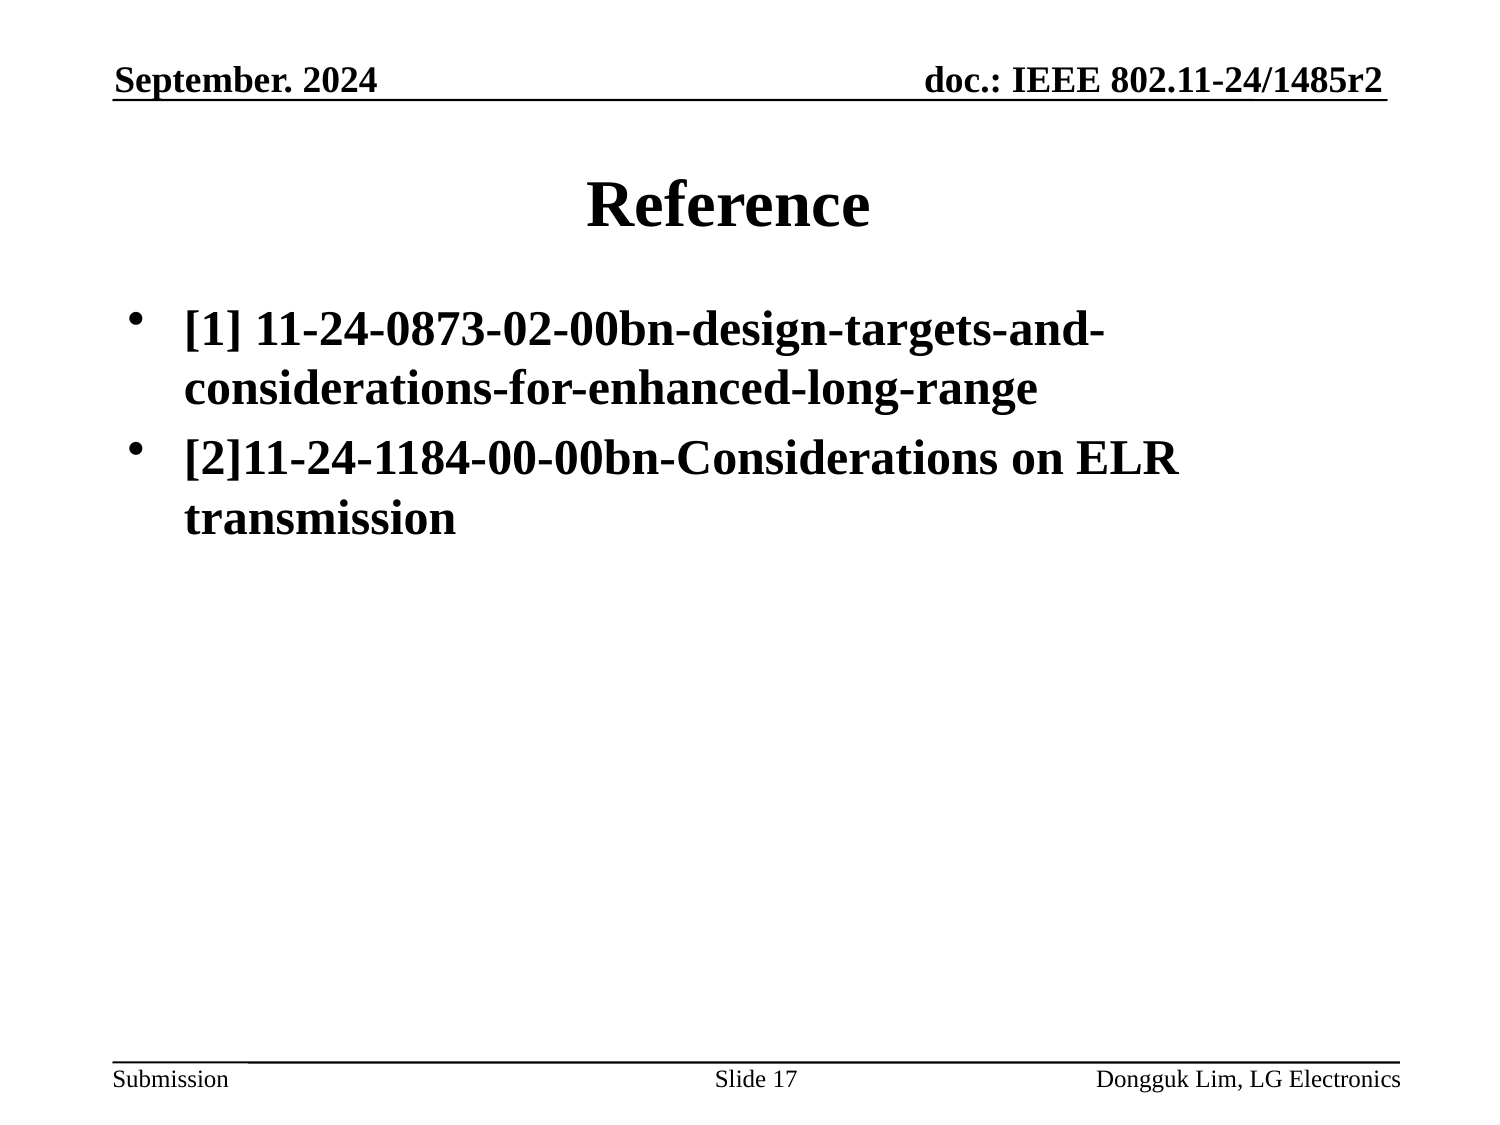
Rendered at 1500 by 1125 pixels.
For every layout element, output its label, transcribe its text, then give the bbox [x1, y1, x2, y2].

slide_number Slide 17 [712, 1061, 800, 1093]
footer Dongguk Lim, LG Electronics [1092, 1061, 1402, 1093]
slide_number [114, 54, 381, 101]
title Reference [99, 125, 1375, 275]
list [1] 11-24-0873-02-00bn-design-targets-and-considerations-for-enhanced-long-range [2]11-24-1184-00-00bn-Considerations on ELR transmission [112, 287, 1388, 1000]
